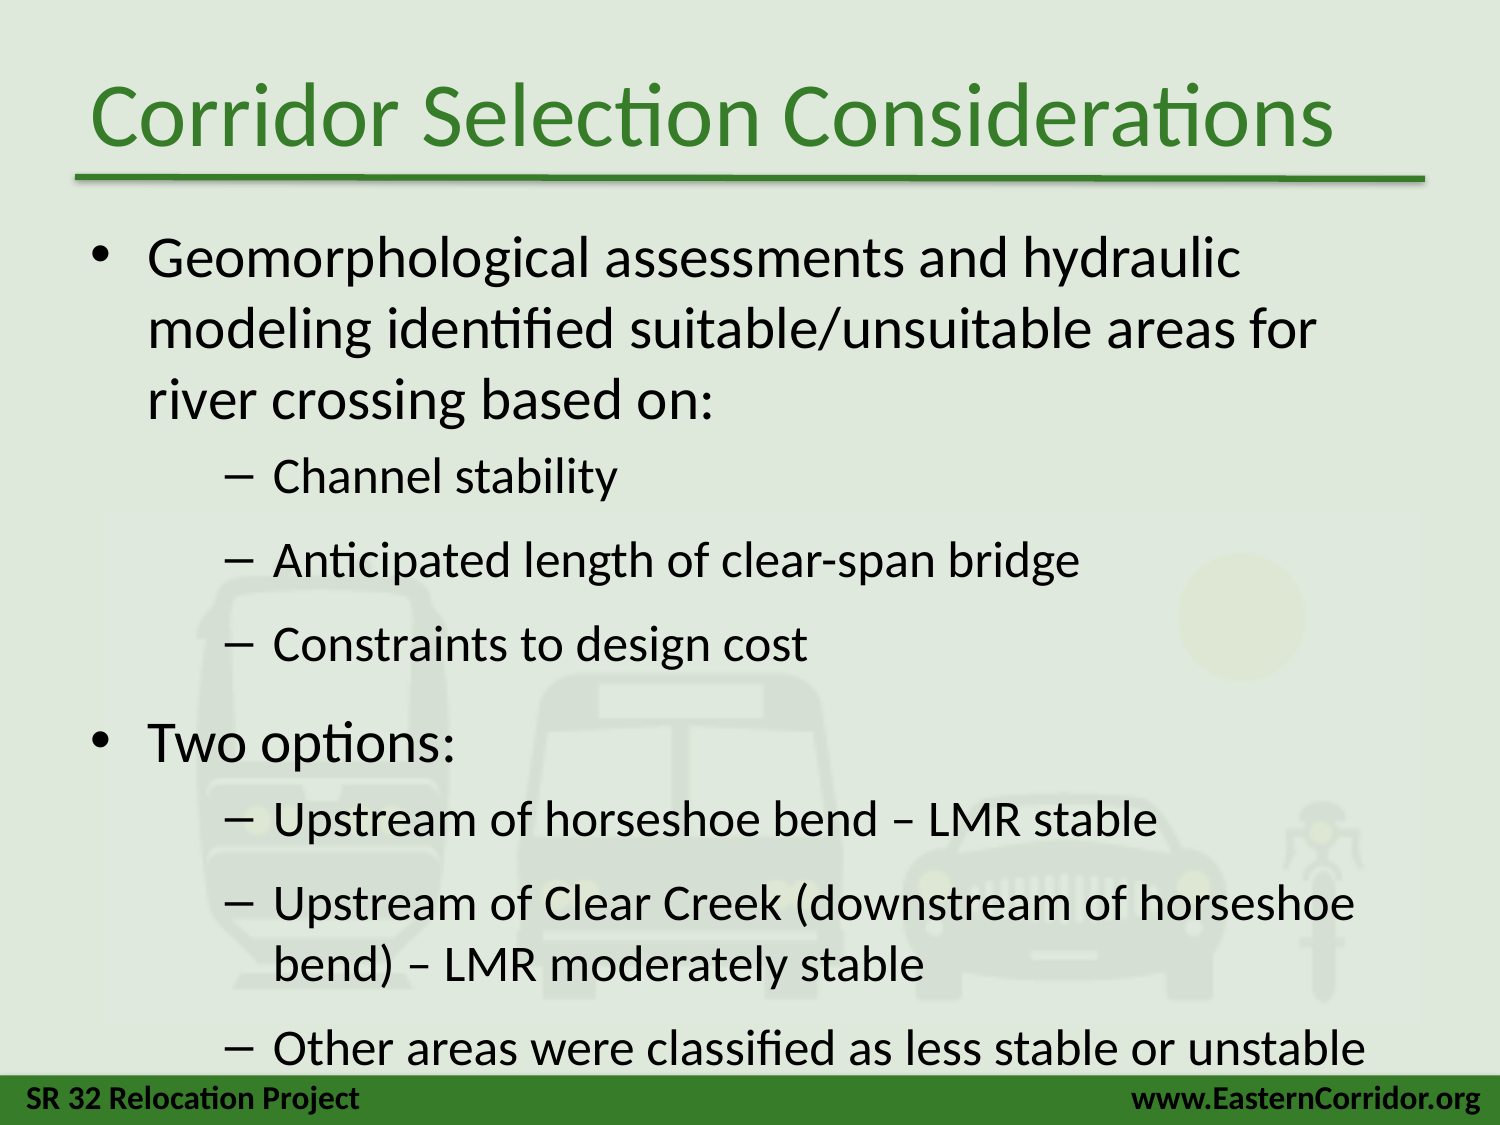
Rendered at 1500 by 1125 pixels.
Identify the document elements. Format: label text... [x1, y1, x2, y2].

title Corridor Selection Considerations [75, 16, 1425, 204]
list Geomorphological assessments and hydraulic modeling identified suitable/unsuitable areas for river crossing based on: Channel stability Anticipated length of clear-span bridge Constraints to design cost Two options: Upstream of horseshoe bend – LMR stable Upstream of Clear Creek (downstream of horseshoe bend) – LMR moderately stable Other areas were classified as less stable or unstable [75, 210, 1425, 1093]
